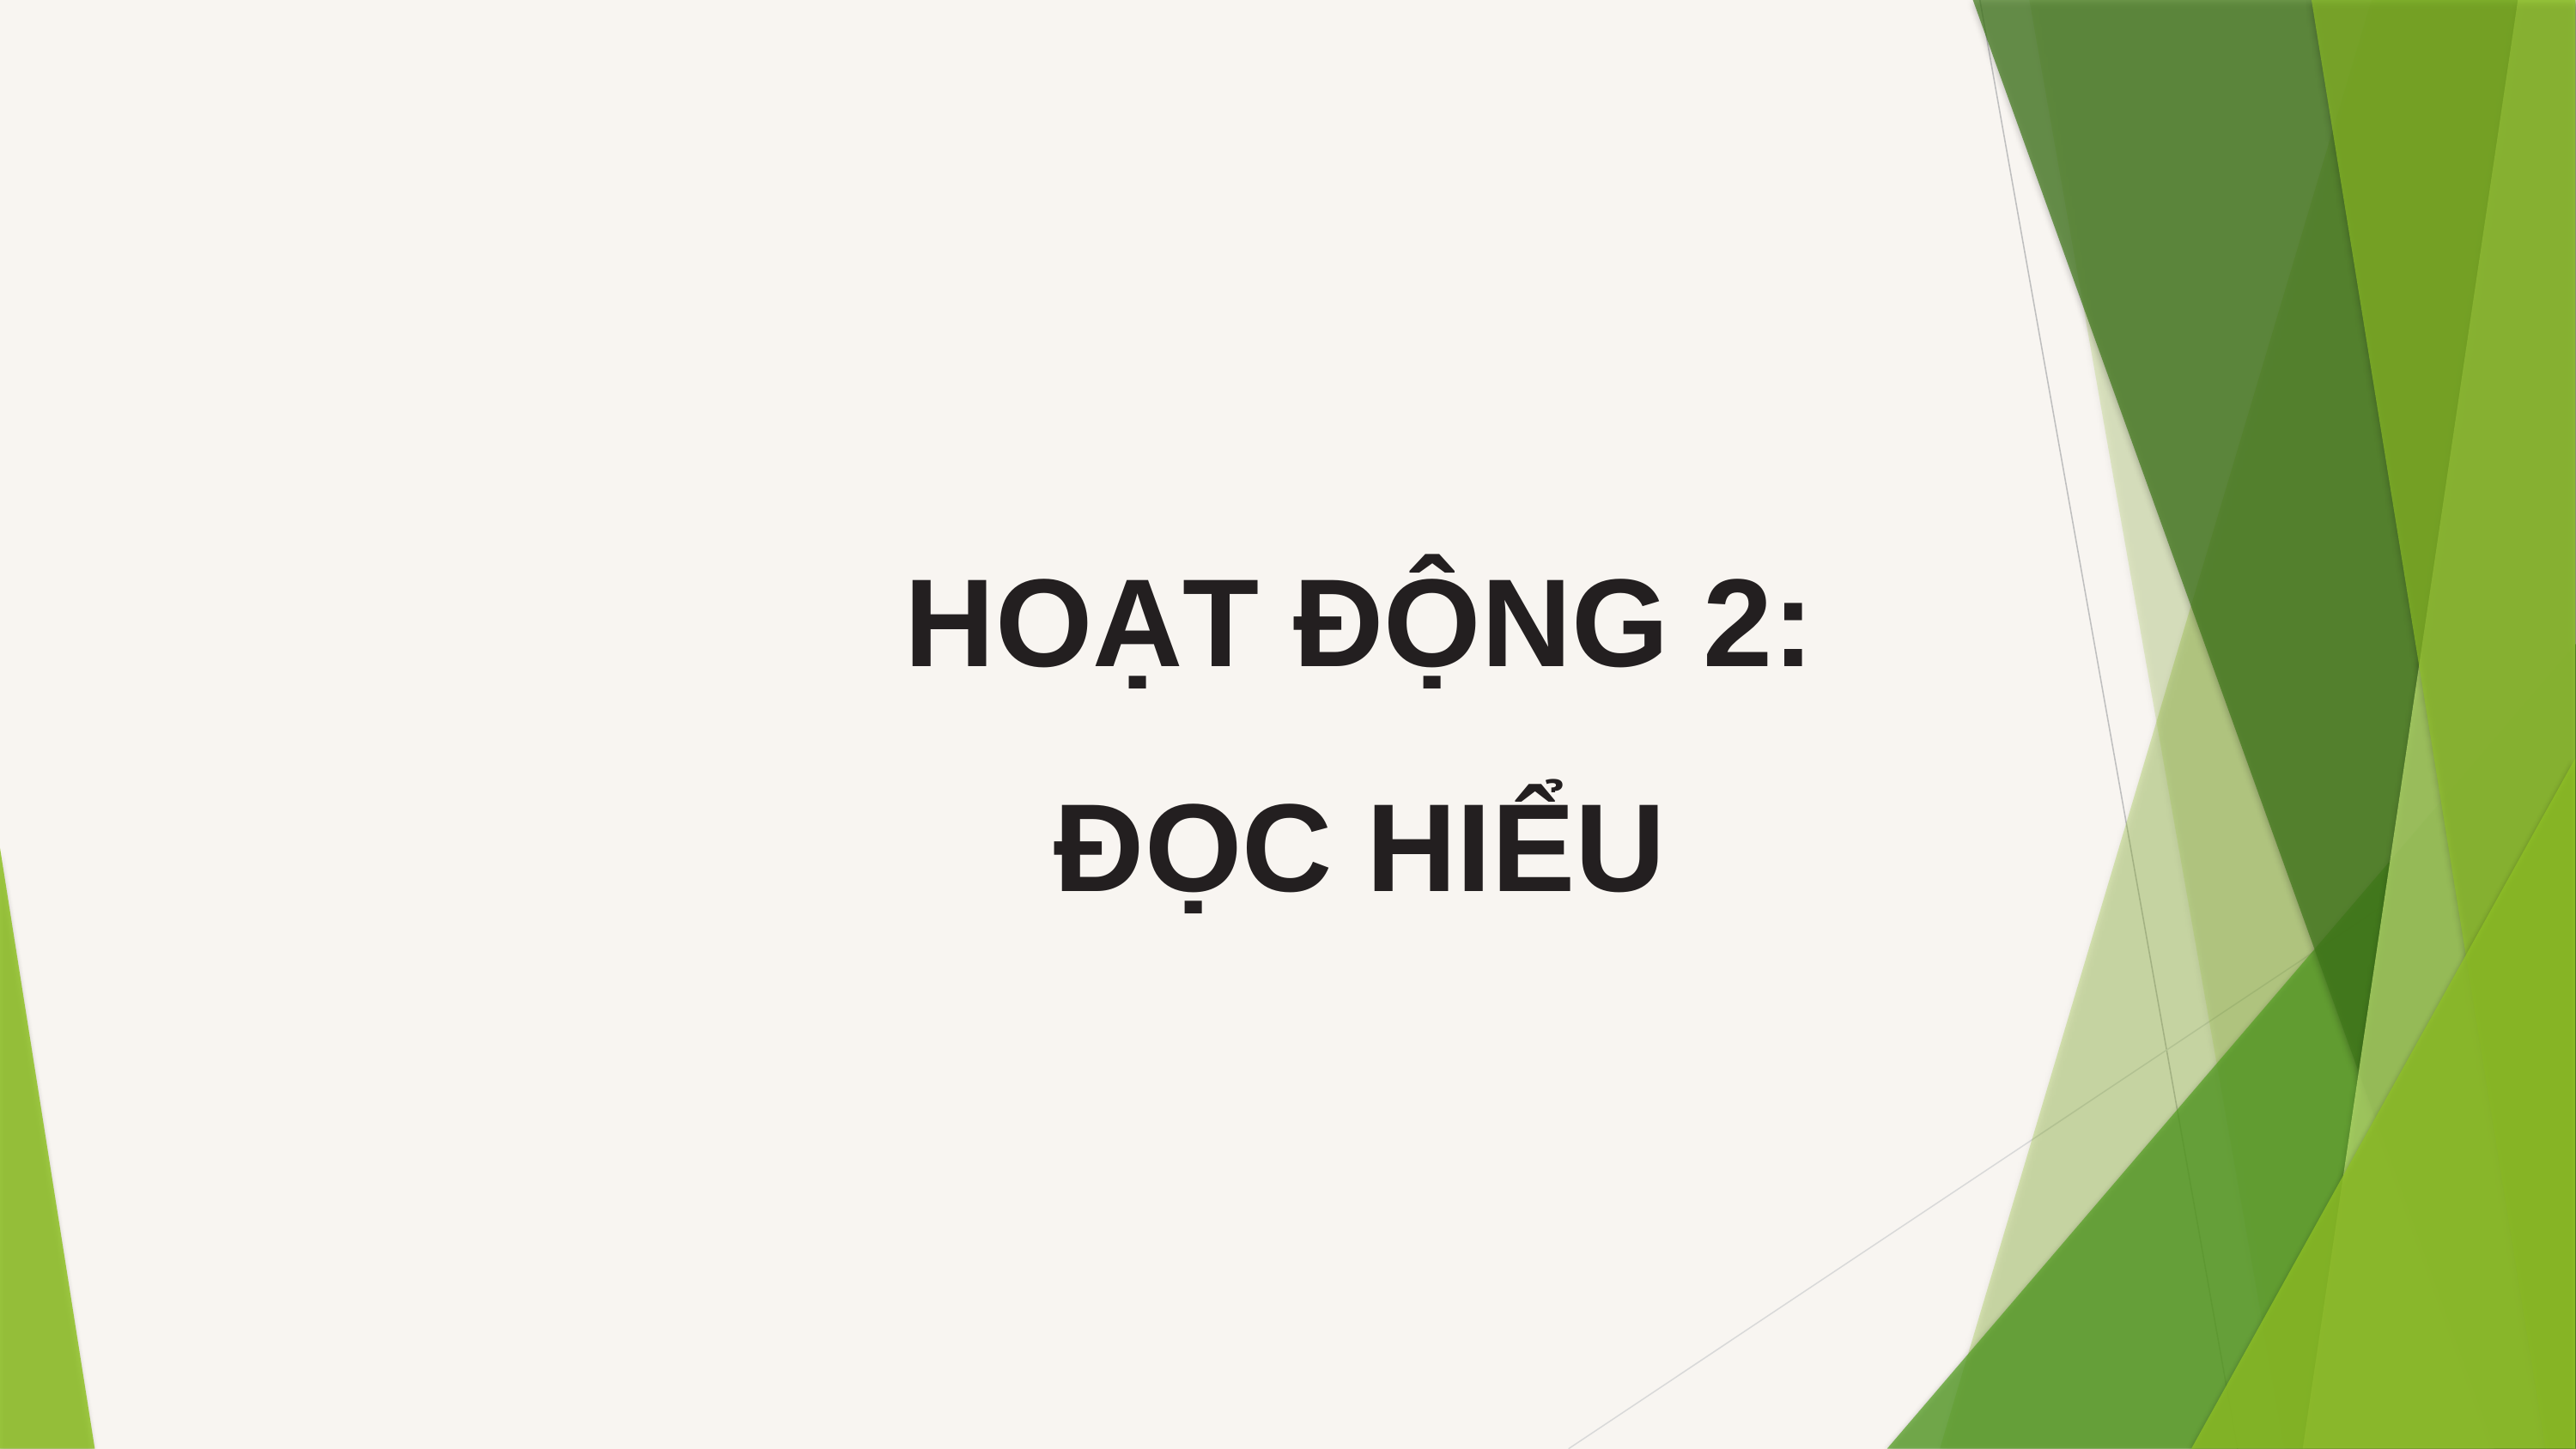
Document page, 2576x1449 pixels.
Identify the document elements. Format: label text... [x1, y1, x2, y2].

text_box HOẠT ĐỘNG 2: ĐỌC HIỂU [530, 466, 2190, 917]
